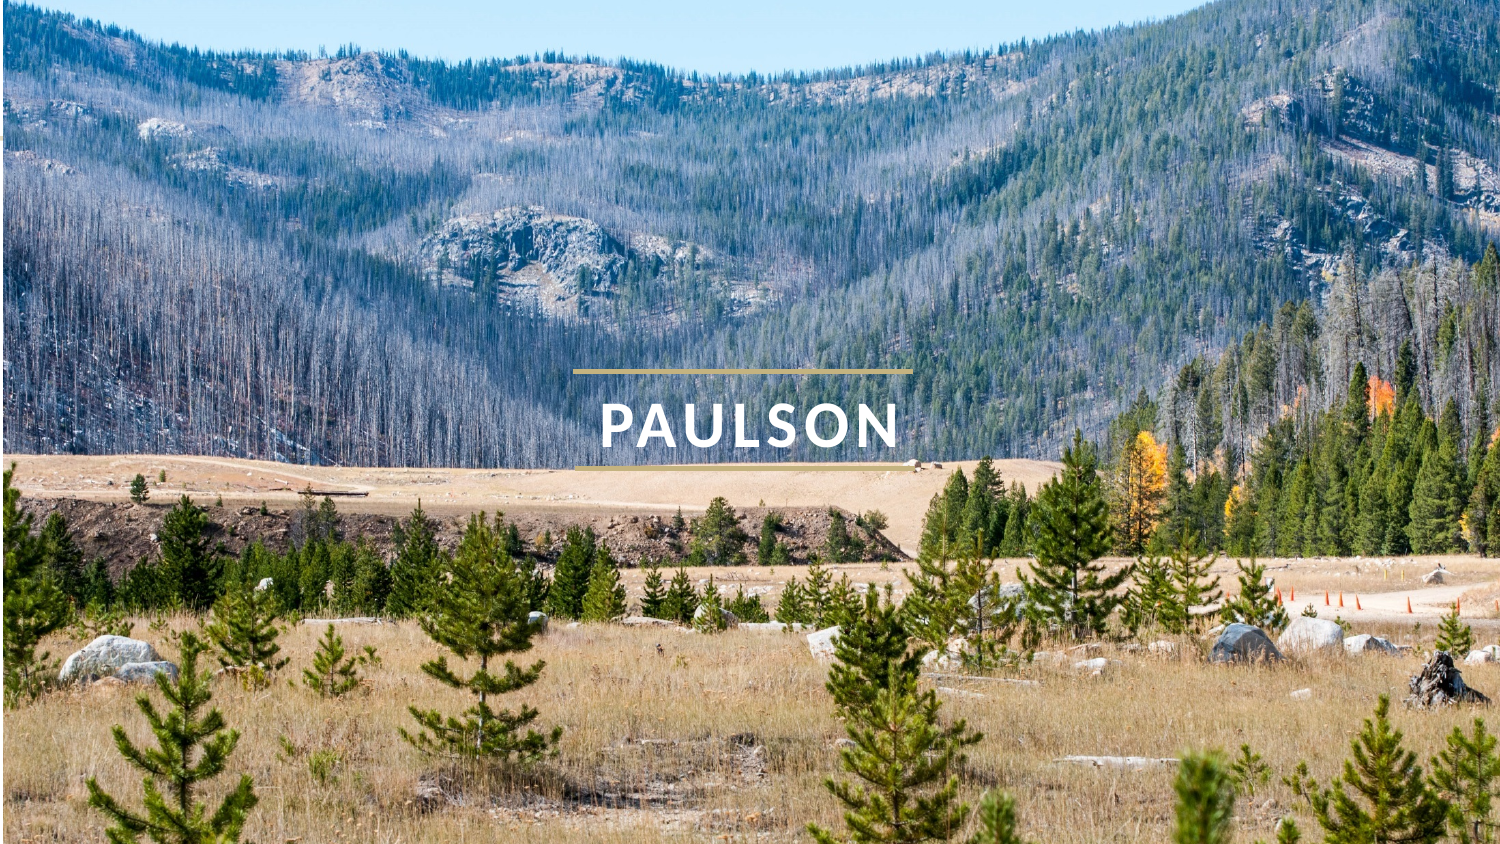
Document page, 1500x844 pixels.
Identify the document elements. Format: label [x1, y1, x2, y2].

picture [2, 0, 1500, 844]
picture [24, 13, 35, 18]
text_box [572, 371, 916, 469]
